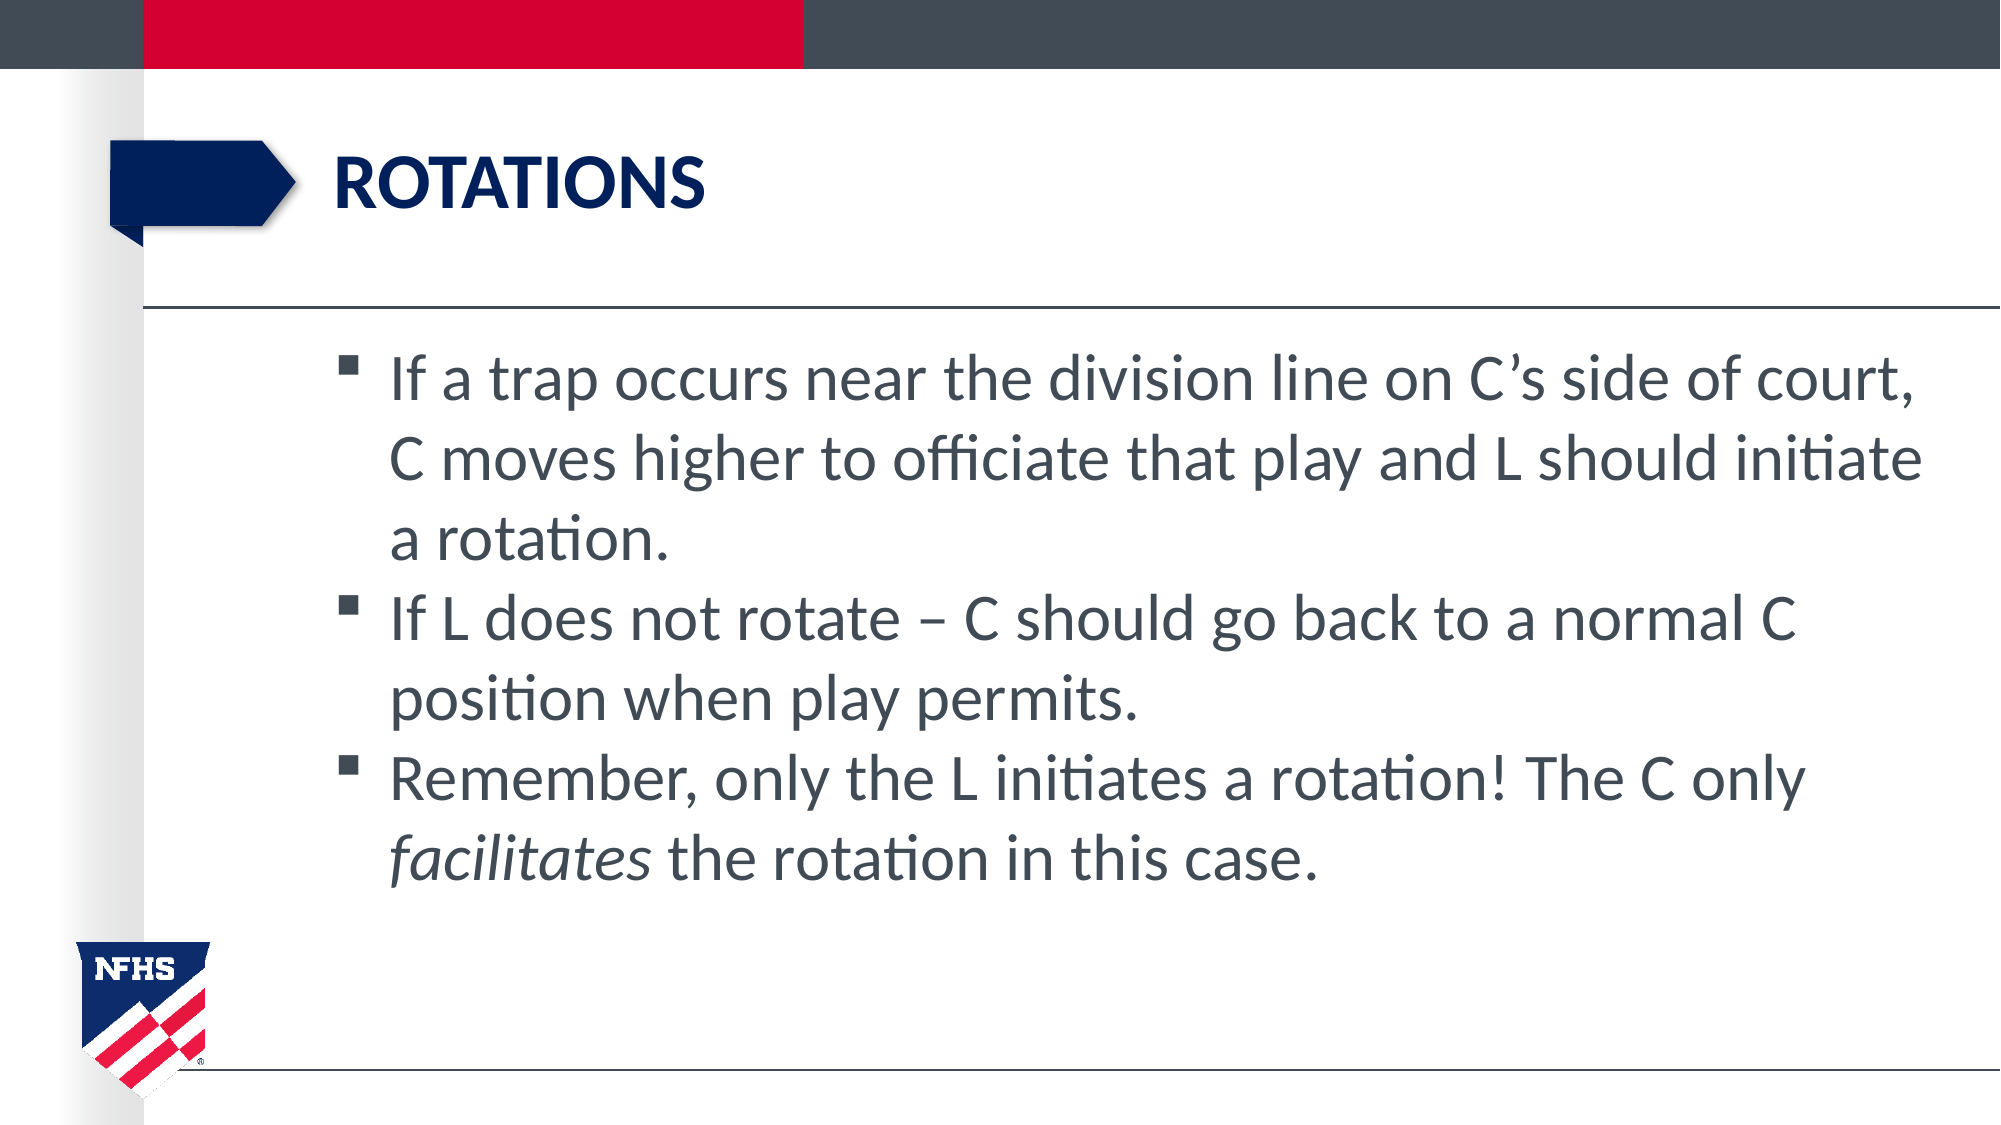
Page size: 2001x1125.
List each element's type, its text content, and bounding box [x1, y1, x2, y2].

picture [76, 942, 210, 1099]
list If a trap occurs near the division line on C’s side of court, C moves higher to officiate that play and L should initiate a rotation. If L does not rotate – C should go back to a normal C position when play permits. Remember, only the L initiates a rotation! The C only facilitates the rotation in this case. [318, 326, 1964, 1039]
title Rotations [318, 85, 1964, 285]
